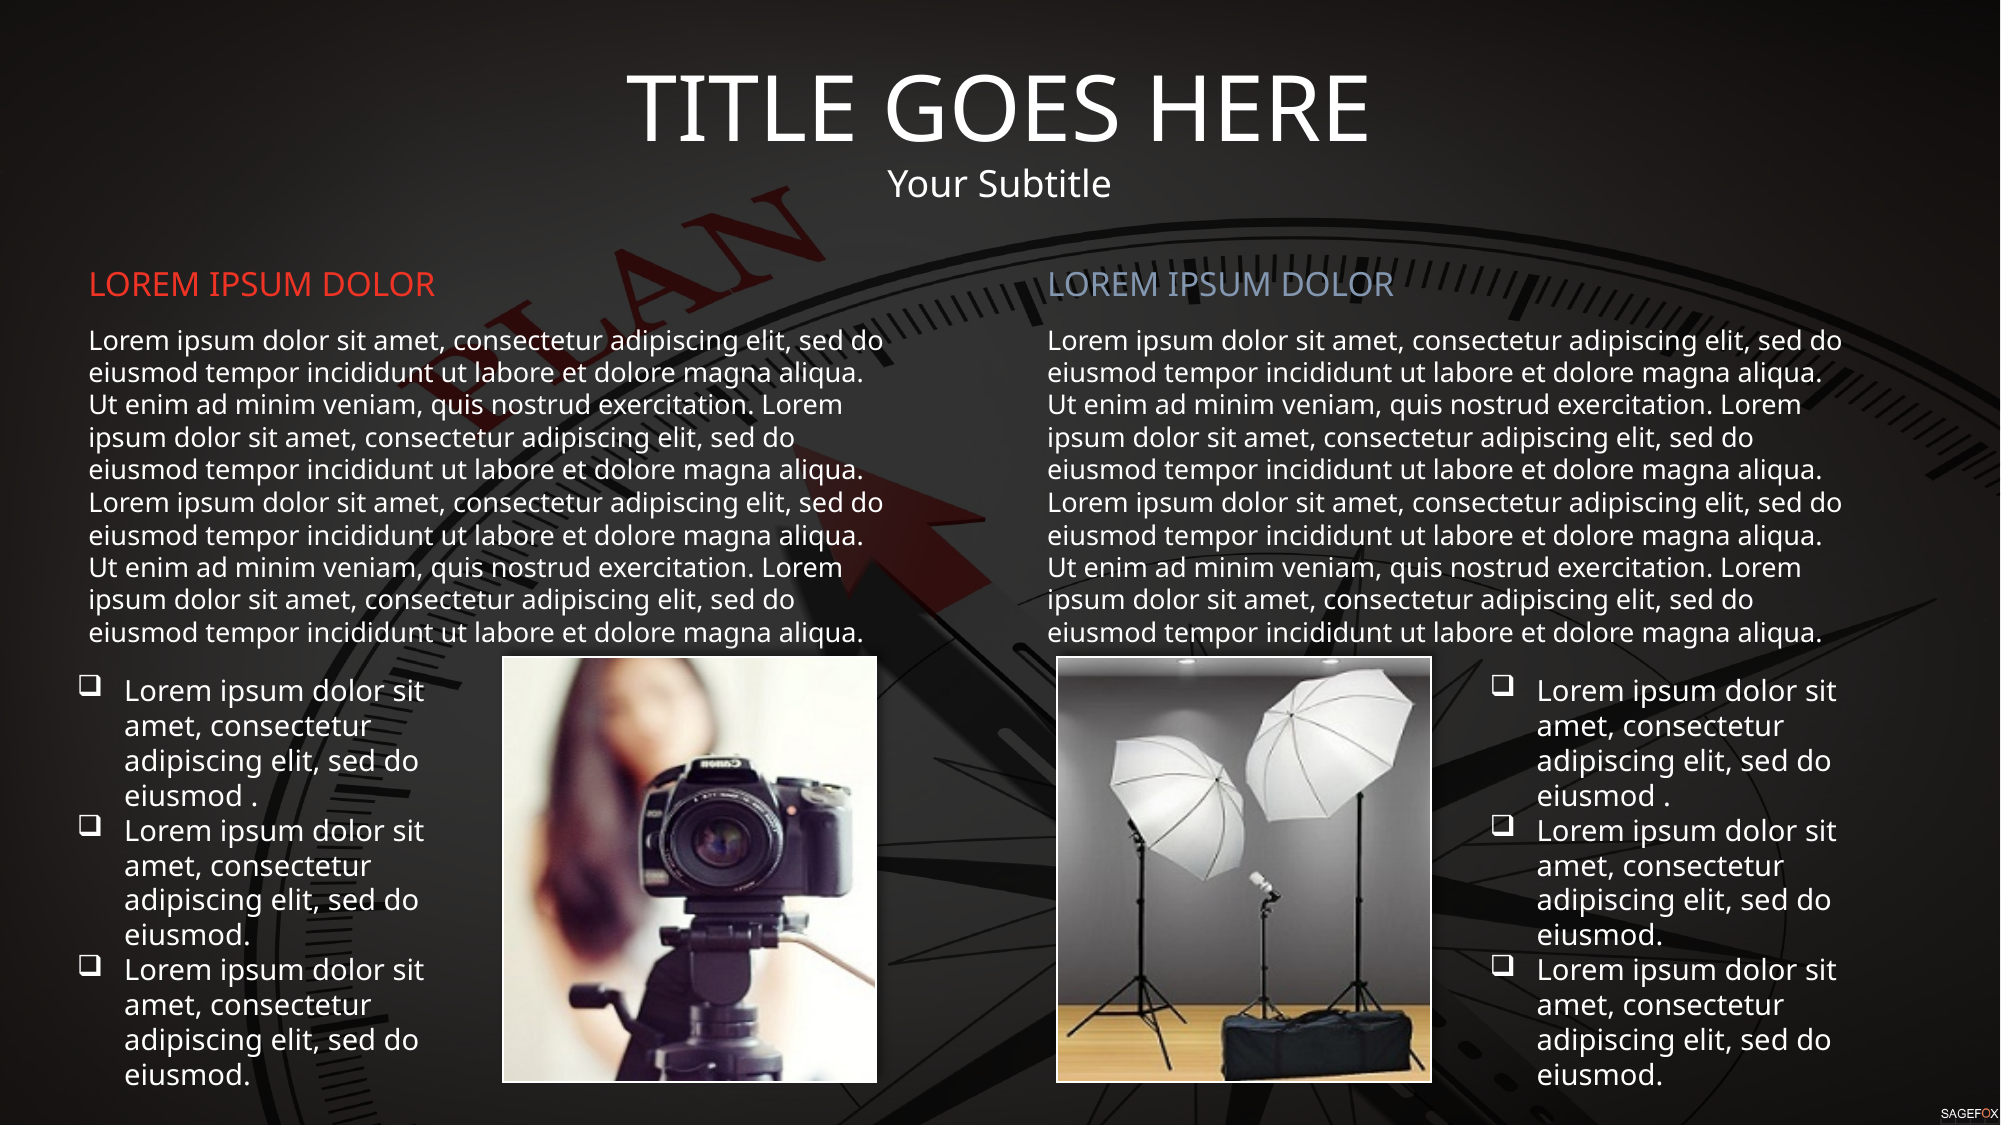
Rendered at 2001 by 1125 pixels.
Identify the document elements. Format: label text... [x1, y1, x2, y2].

text_box [1056, 656, 1432, 1083]
text_box Lorem ipsum dolor sit amet, consectetur adipiscing elit, sed do eiusmod . Lorem ipsum dolor sit amet, consectetur adipiscing elit, sed do eiusmod. Lorem ipsum dolor sit amet, consectetur adipiscing elit, sed do eiusmod. [1474, 639, 1916, 1099]
text_box TITLE GOES HERE Your Subtitle [548, 42, 1452, 212]
text_box Lorem ipsum dolor sit amet, consectetur adipiscing elit, sed do eiusmod . Lorem ipsum dolor sit amet, consectetur adipiscing elit, sed do eiusmod. Lorem ipsum dolor sit amet, consectetur adipiscing elit, sed do eiusmod. [62, 639, 503, 1099]
text_box LOREM IPSUM DOLOR Lorem ipsum dolor sit amet, consectetur adipiscing elit, sed do eiusmod tempor incididunt ut labore et dolore magna aliqua. Ut enim ad minim veniam, quis nostrud exercitation. Lorem ipsum dolor sit amet, consectetur adipiscing elit, sed do eiusmod tempor incididunt ut labore et dolore magna aliqua. Lorem ipsum dolor sit amet, consectetur adipiscing elit, sed do eiusmod tempor incididunt ut labore et dolore magna aliqua. Ut enim ad minim veniam, quis nostrud exercitation. Lorem ipsum dolor sit amet, consectetur adipiscing elit, sed do eiusmod tempor incididunt ut labore et dolore magna aliqua. [73, 255, 913, 688]
picture [0, 0, 2001, 1125]
text_box LOREM IPSUM DOLOR Lorem ipsum dolor sit amet, consectetur adipiscing elit, sed do eiusmod tempor incididunt ut labore et dolore magna aliqua. Ut enim ad minim veniam, quis nostrud exercitation. Lorem ipsum dolor sit amet, consectetur adipiscing elit, sed do eiusmod tempor incididunt ut labore et dolore magna aliqua. Lorem ipsum dolor sit amet, consectetur adipiscing elit, sed do eiusmod tempor incididunt ut labore et dolore magna aliqua. Ut enim ad minim veniam, quis nostrud exercitation. Lorem ipsum dolor sit amet, consectetur adipiscing elit, sed do eiusmod tempor incididunt ut labore et dolore magna aliqua. [1032, 255, 1872, 688]
text_box [502, 656, 877, 1083]
